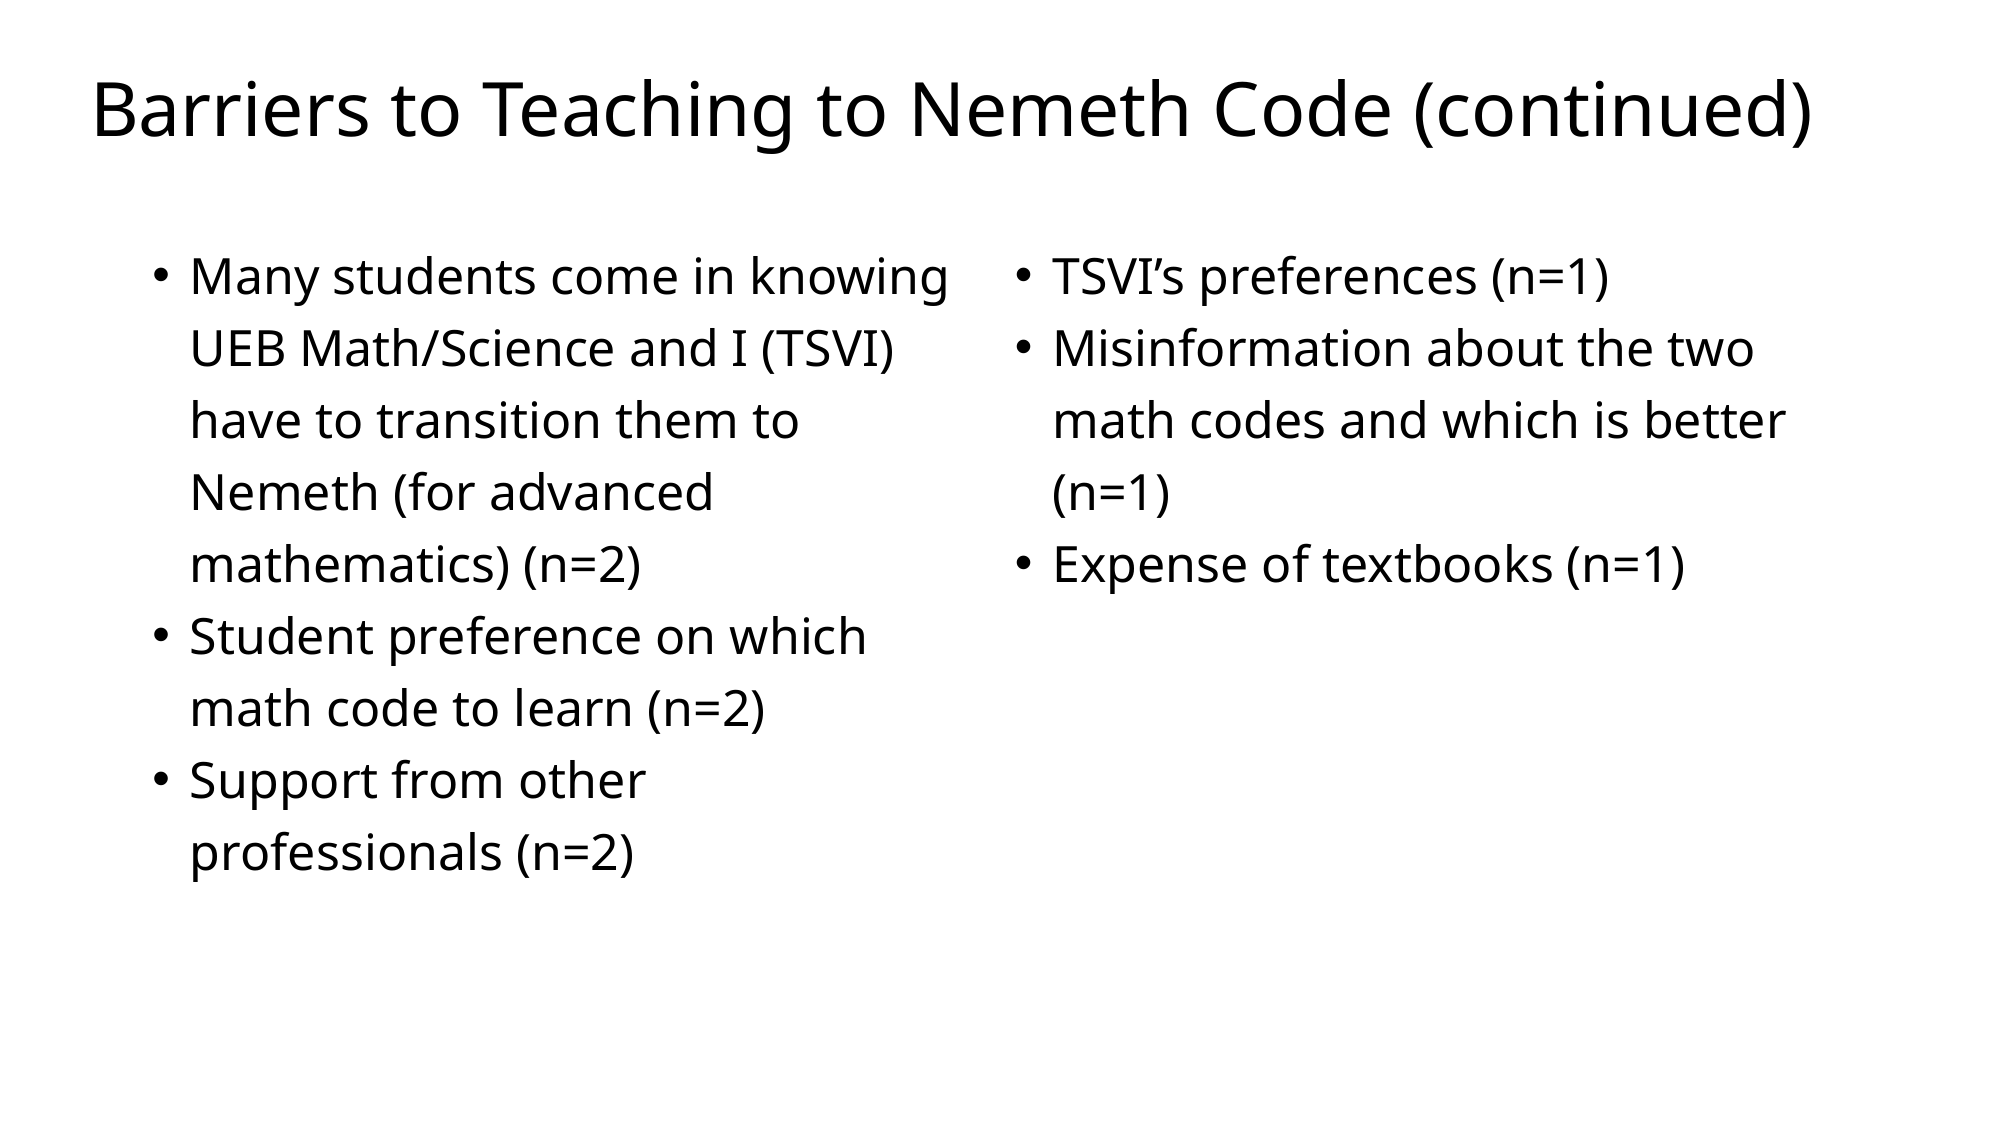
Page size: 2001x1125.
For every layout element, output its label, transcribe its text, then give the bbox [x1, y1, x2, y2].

list TSVI’s preferences (n=1) Misinformation about the two math codes and which is better (n=1) Expense of textbooks (n=1) [999, 224, 1850, 939]
list Many students come in knowing UEB Math/Science and I (TSVI) have to transition them to Nemeth (for advanced mathematics) (n=2) Student preference on which math code to learn (n=2) Support from other professionals (n=2) [137, 224, 988, 939]
title Barriers to Teaching to Nemeth Code (continued) [75, 0, 1975, 225]
